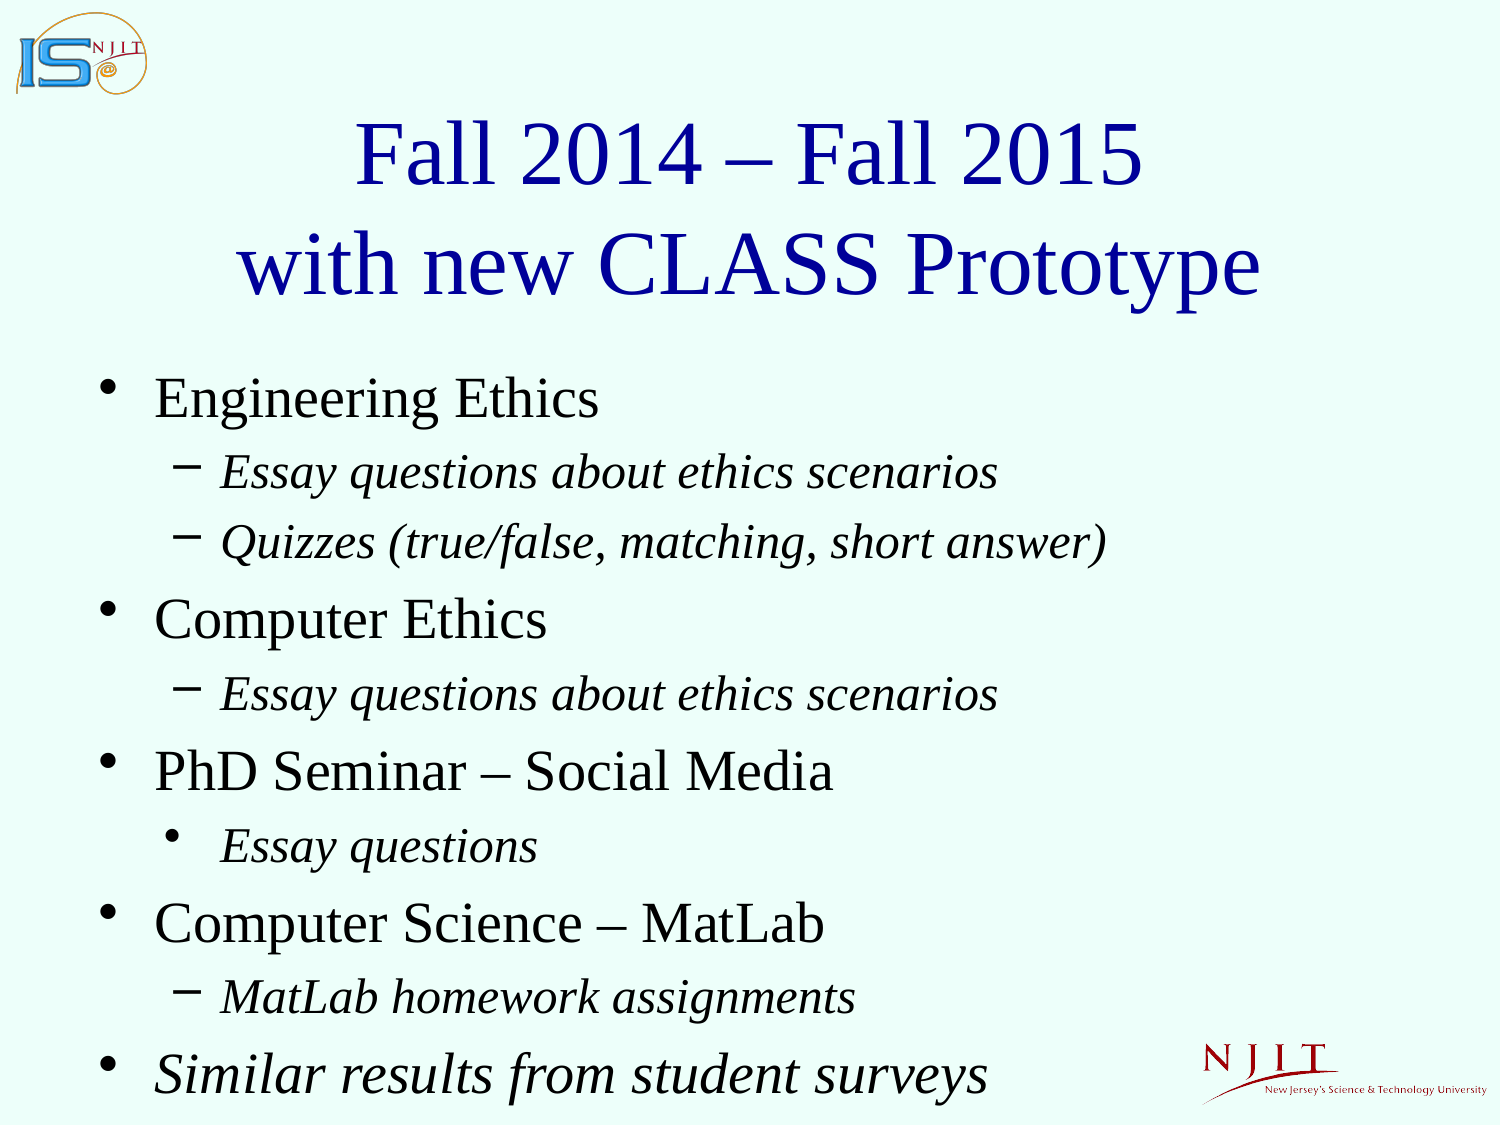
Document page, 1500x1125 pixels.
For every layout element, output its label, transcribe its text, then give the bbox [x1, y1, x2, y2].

picture [1359, 1043, 1487, 1105]
picture [15, 11, 148, 99]
list Engineering Ethics Essay questions about ethics scenarios Quizzes (true/false, matching, short answer) Computer Ethics Essay questions about ethics scenarios PhD Seminar – Social Media Essay questions Computer Science – MatLab MatLab homework assignments Similar results from student surveys [83, 351, 1359, 1125]
title Fall 2014 – Fall 2015 with new CLASS Prototype [112, 108, 1388, 297]
